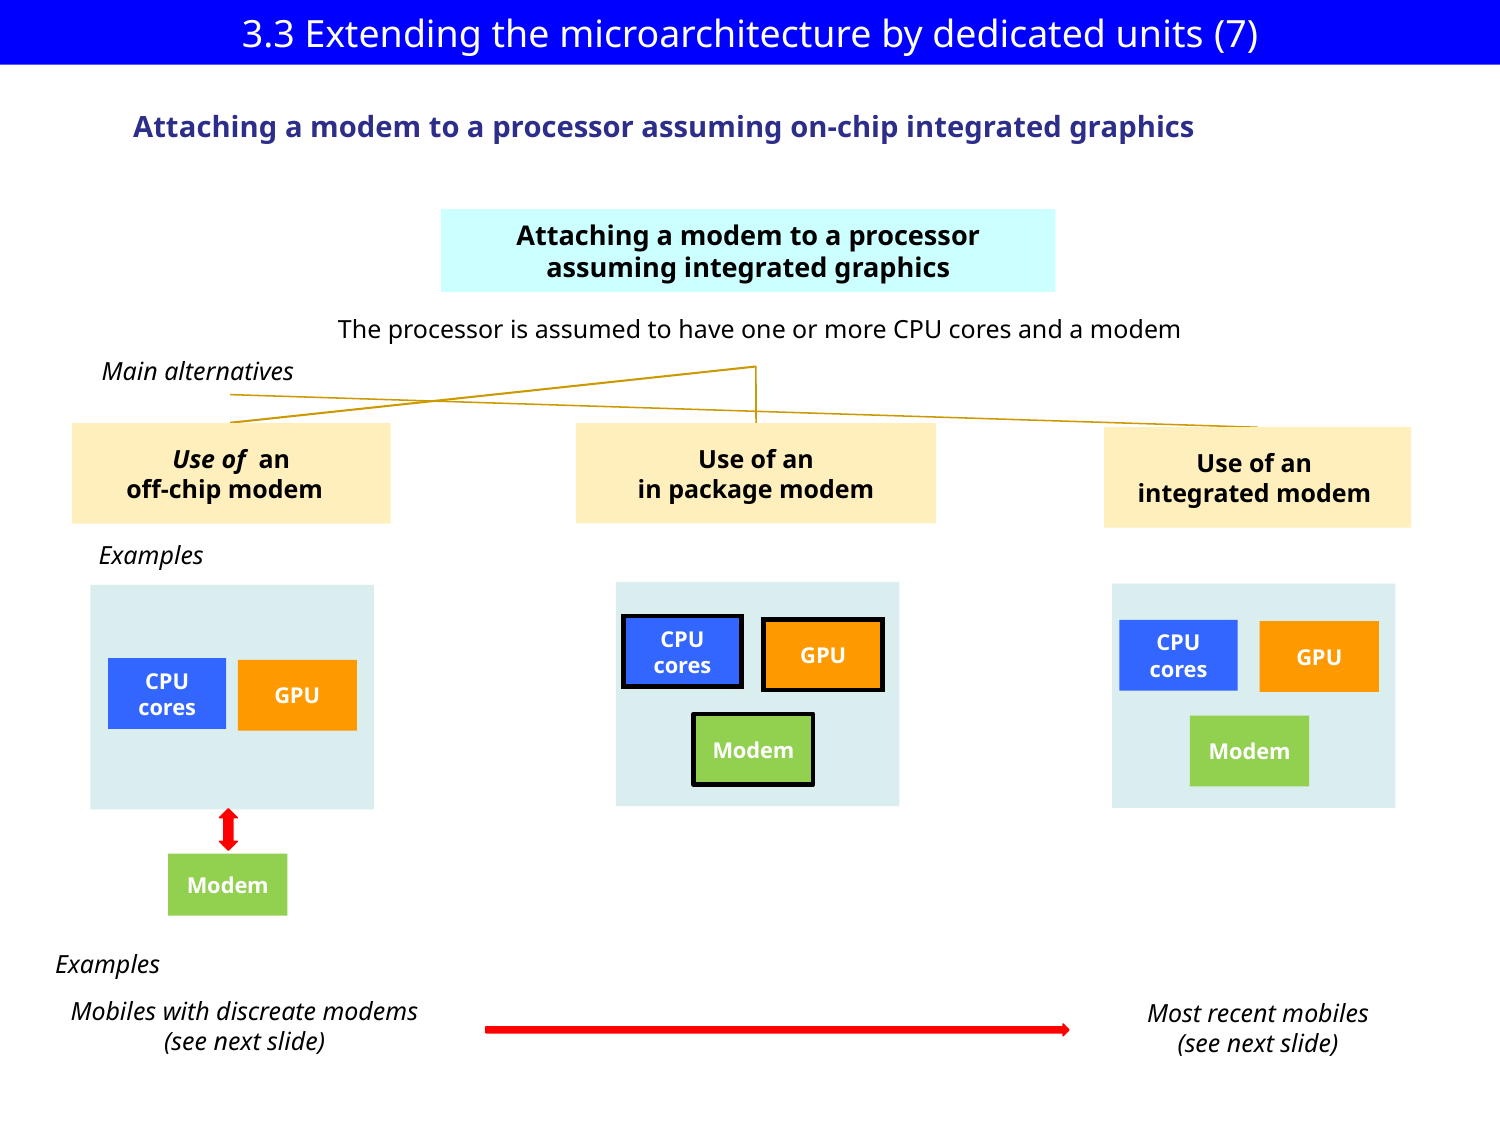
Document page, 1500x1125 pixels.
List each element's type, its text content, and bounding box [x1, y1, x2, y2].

title 3.3 Extending the microarchitecture by dedicated units (7) [0, 0, 1500, 65]
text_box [757, 366, 1258, 428]
text_box Attaching a modem to a processor assuming integrated graphics [441, 209, 1056, 292]
text_box Attaching a modem to a processor assuming on-chip integrated graphics [118, 101, 1211, 151]
text_box The processor is assumed to have one or more CPU cores and a modem [322, 305, 1198, 351]
text_box Main alternatives [86, 347, 310, 393]
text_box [1103, 426, 1412, 1066]
text_box [485, 1023, 1069, 1036]
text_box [30, 422, 459, 1065]
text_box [575, 422, 937, 807]
